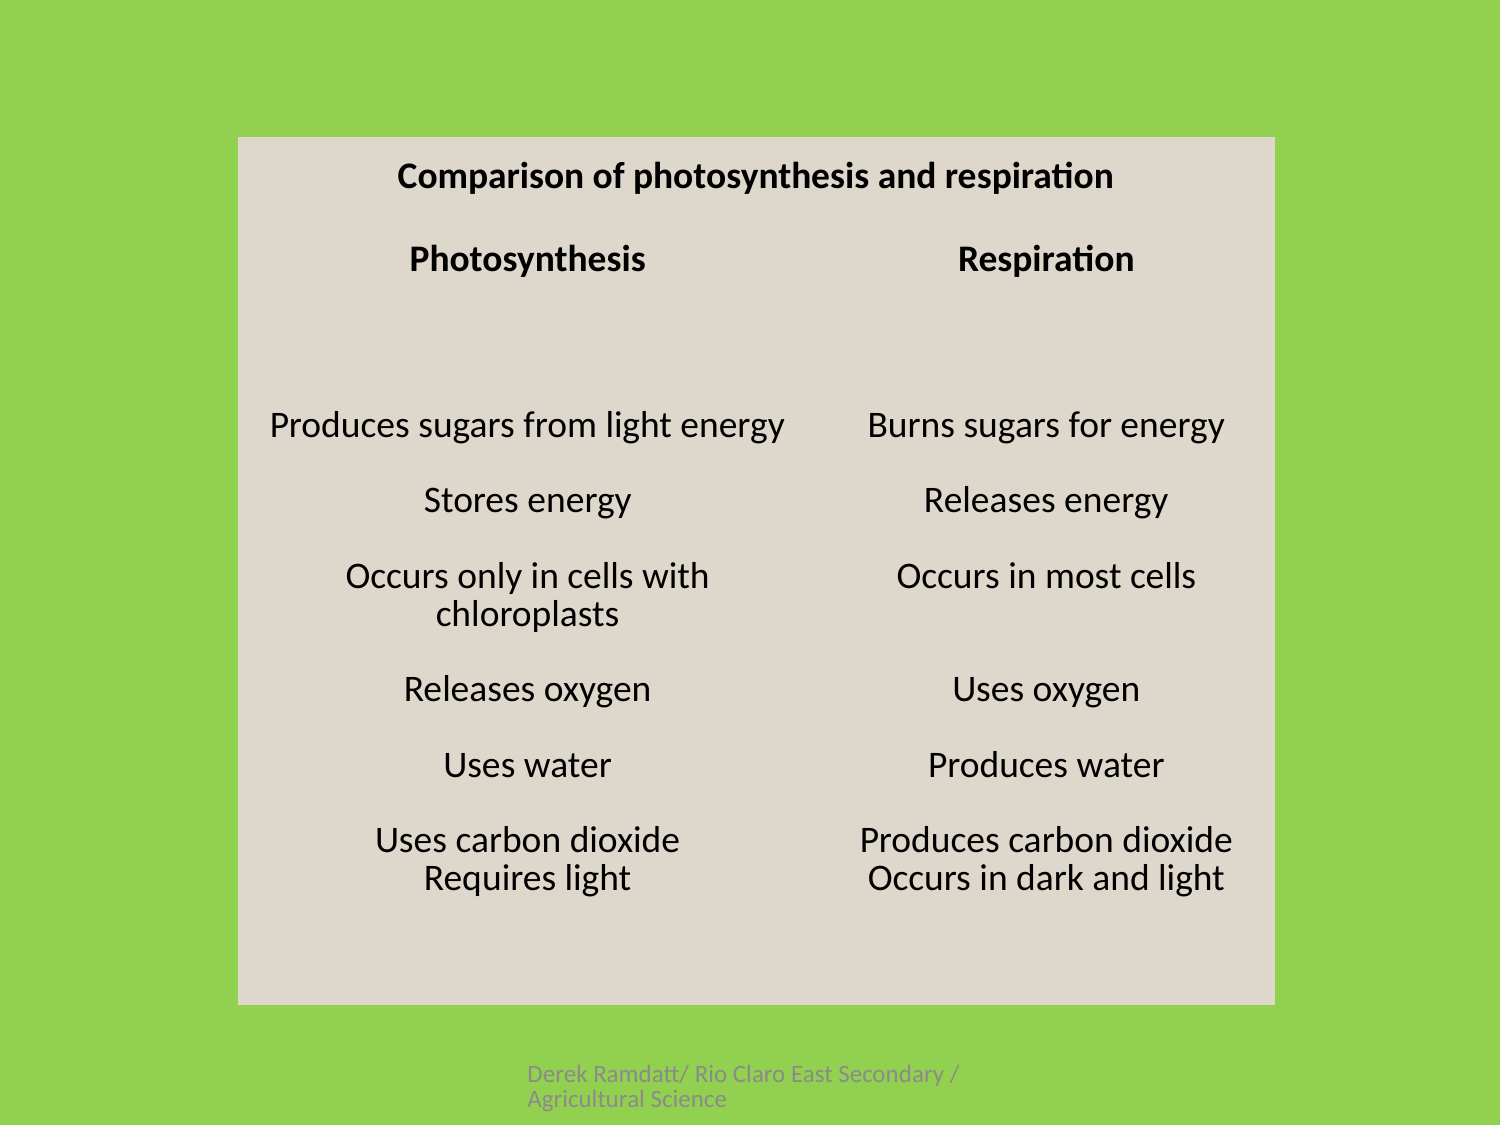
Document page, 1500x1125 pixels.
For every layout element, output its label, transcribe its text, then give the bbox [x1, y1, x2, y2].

footer Derek Ramdatt/ Rio Claro East Secondary / Agricultural Science [512, 1042, 988, 1103]
table_cell Burns sugars for energy Releases energy Occurs in most cells Uses oxygen Produces water Produces carbon dioxide Occurs in dark and light [818, 304, 1275, 1005]
table_cell Respiration [818, 221, 1275, 304]
table_cell Produces sugars from light energy Stores energy Occurs only in cells with chloroplasts Releases oxygen Uses water Uses carbon dioxide Requires light [238, 304, 818, 1005]
table_header Comparison of photosynthesis and respiration [238, 137, 1275, 221]
table_cell Photosynthesis [238, 221, 818, 304]
